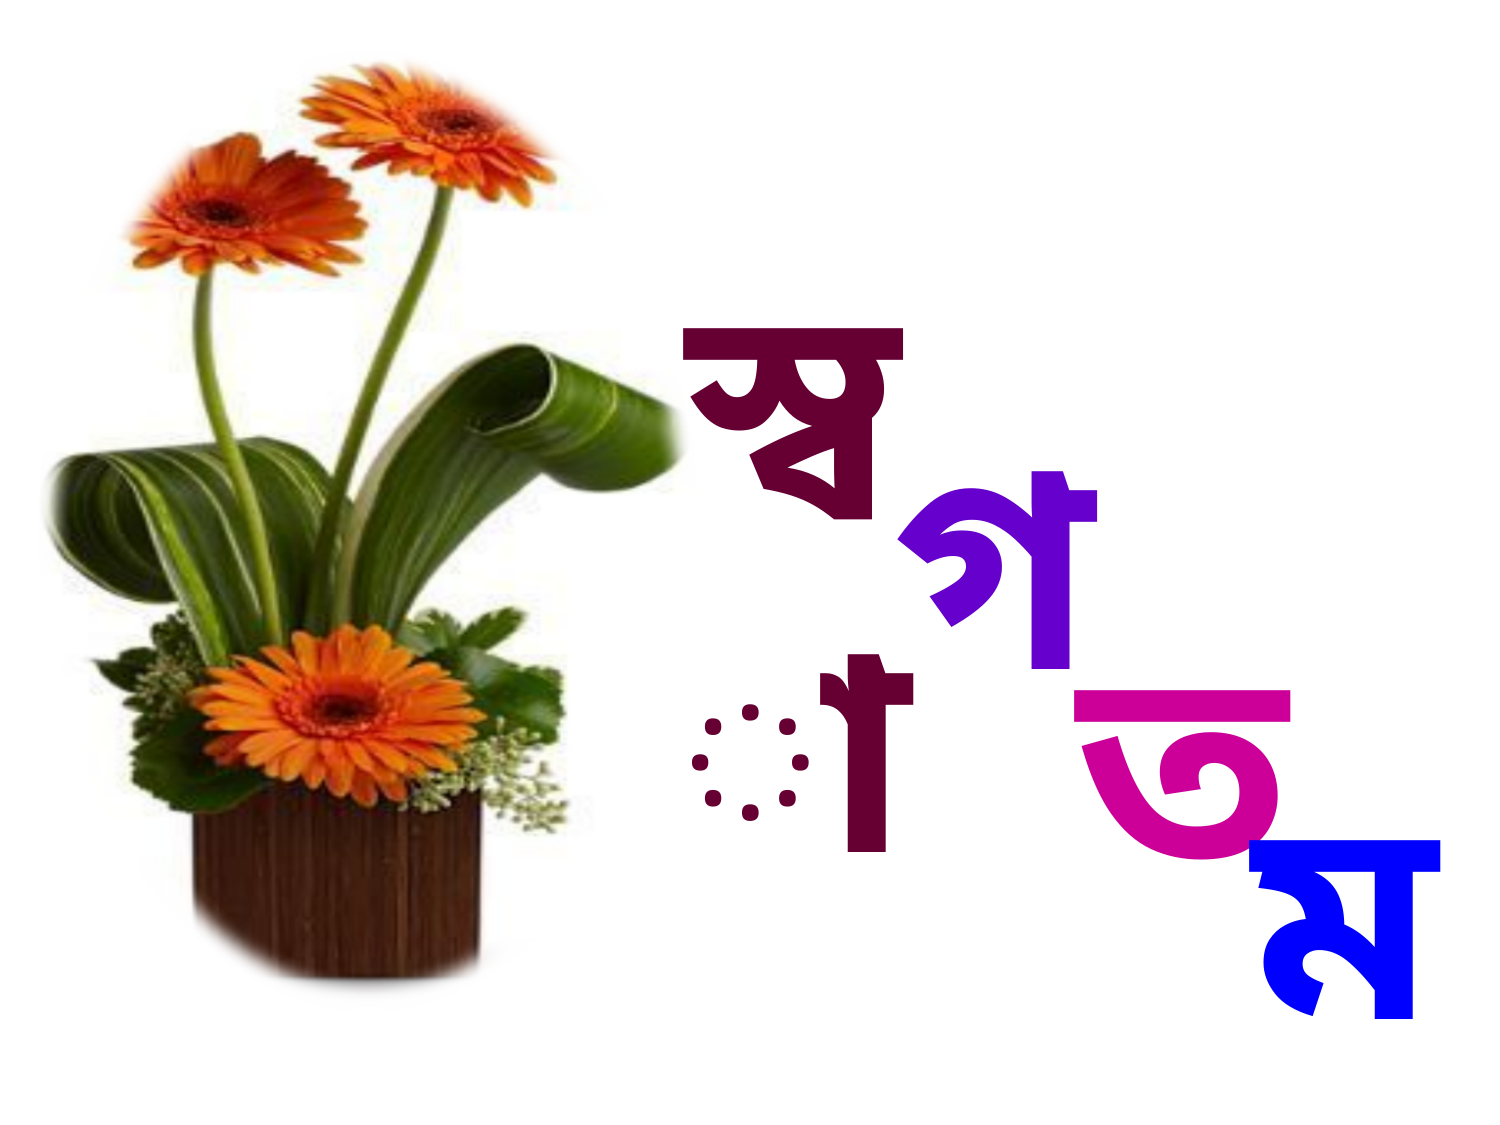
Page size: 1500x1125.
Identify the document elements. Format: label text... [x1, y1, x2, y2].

text_box গ [862, 375, 1125, 735]
text_box স্বা [662, 212, 925, 1125]
text_box ত [1062, 575, 1250, 935]
picture [37, 49, 701, 1013]
text_box ম [1237, 725, 1413, 1085]
